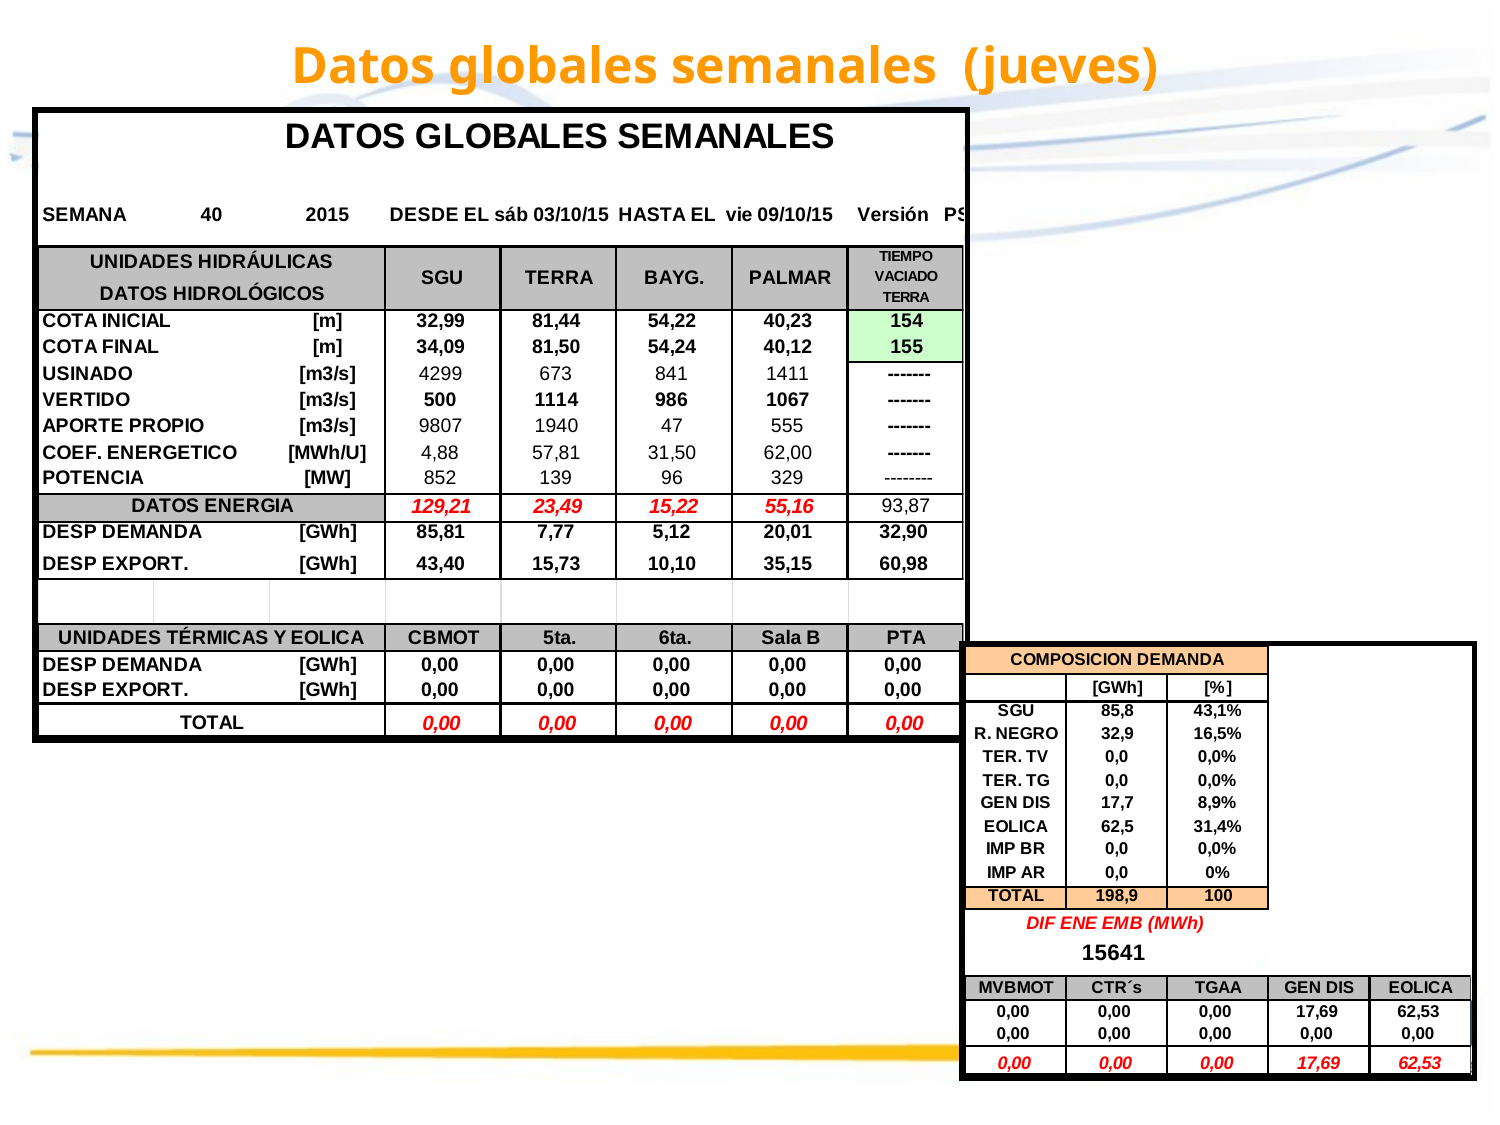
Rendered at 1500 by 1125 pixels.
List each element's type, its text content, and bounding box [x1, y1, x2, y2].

title Datos globales semanales (jueves) [149, 37, 1313, 151]
picture [7, 6, 1493, 1118]
